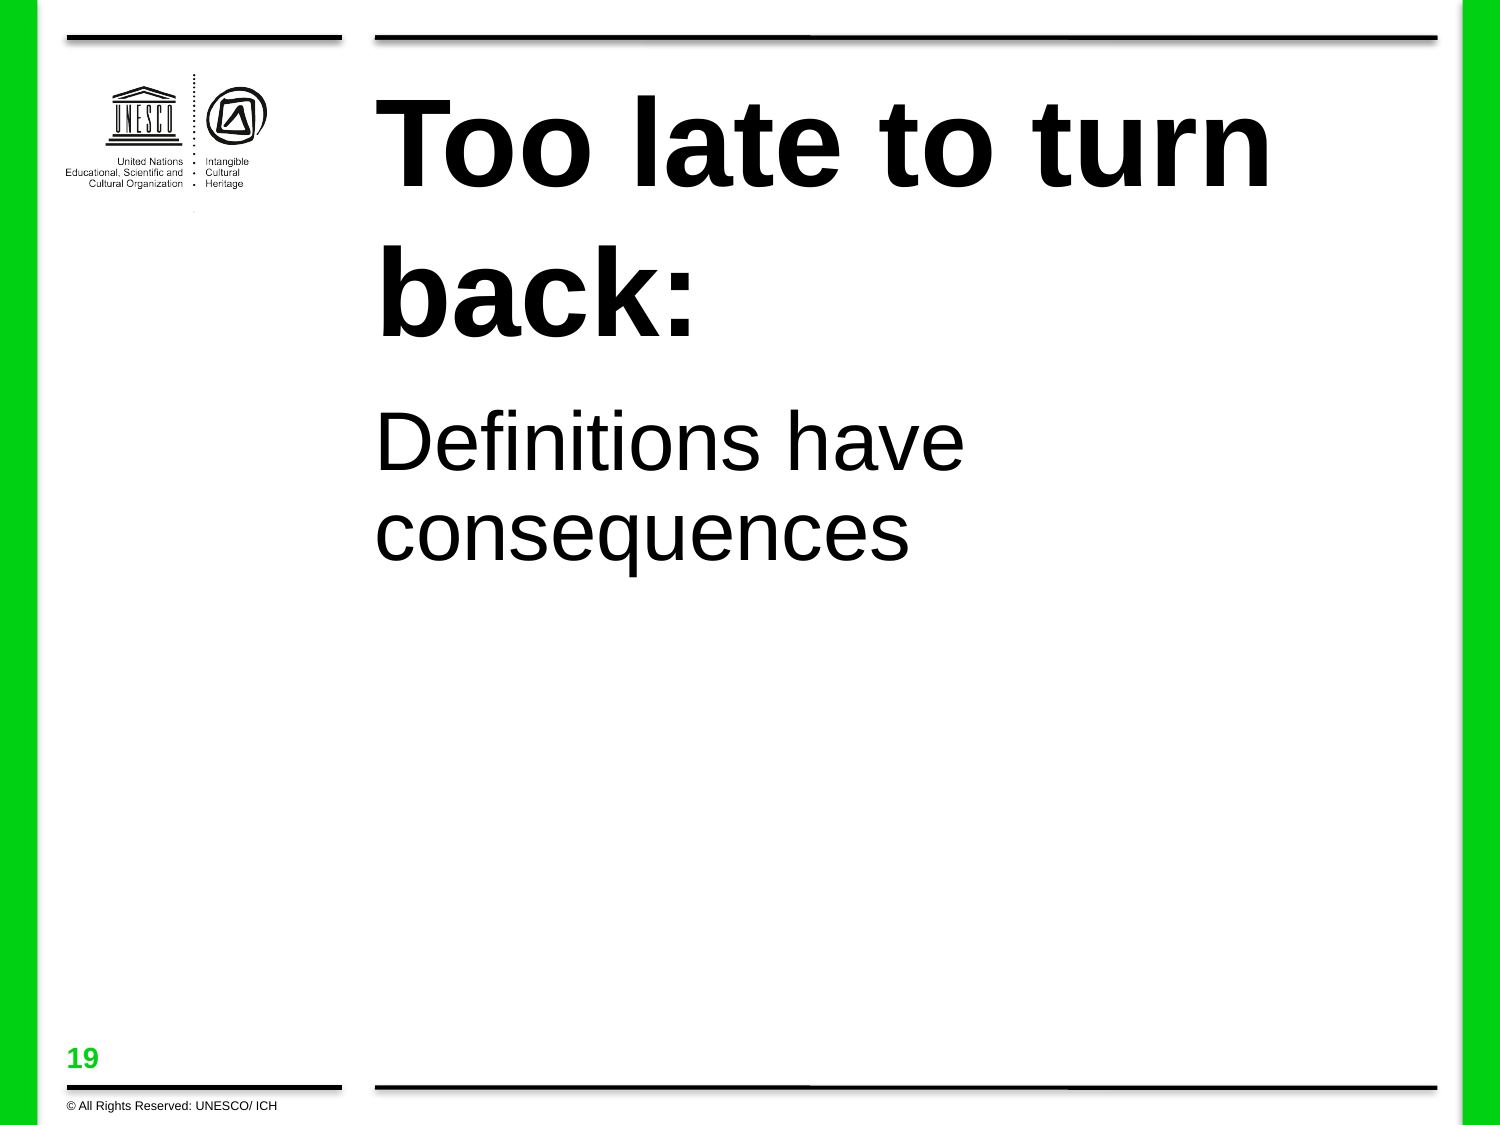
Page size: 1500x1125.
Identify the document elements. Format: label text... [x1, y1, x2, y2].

title Too late to turn back: [375, 61, 1438, 365]
footer © All Rights Reserved: UNESCO/ ICH [66, 1097, 342, 1125]
picture [66, 74, 267, 213]
list Definitions have consequences [374, 398, 1438, 580]
